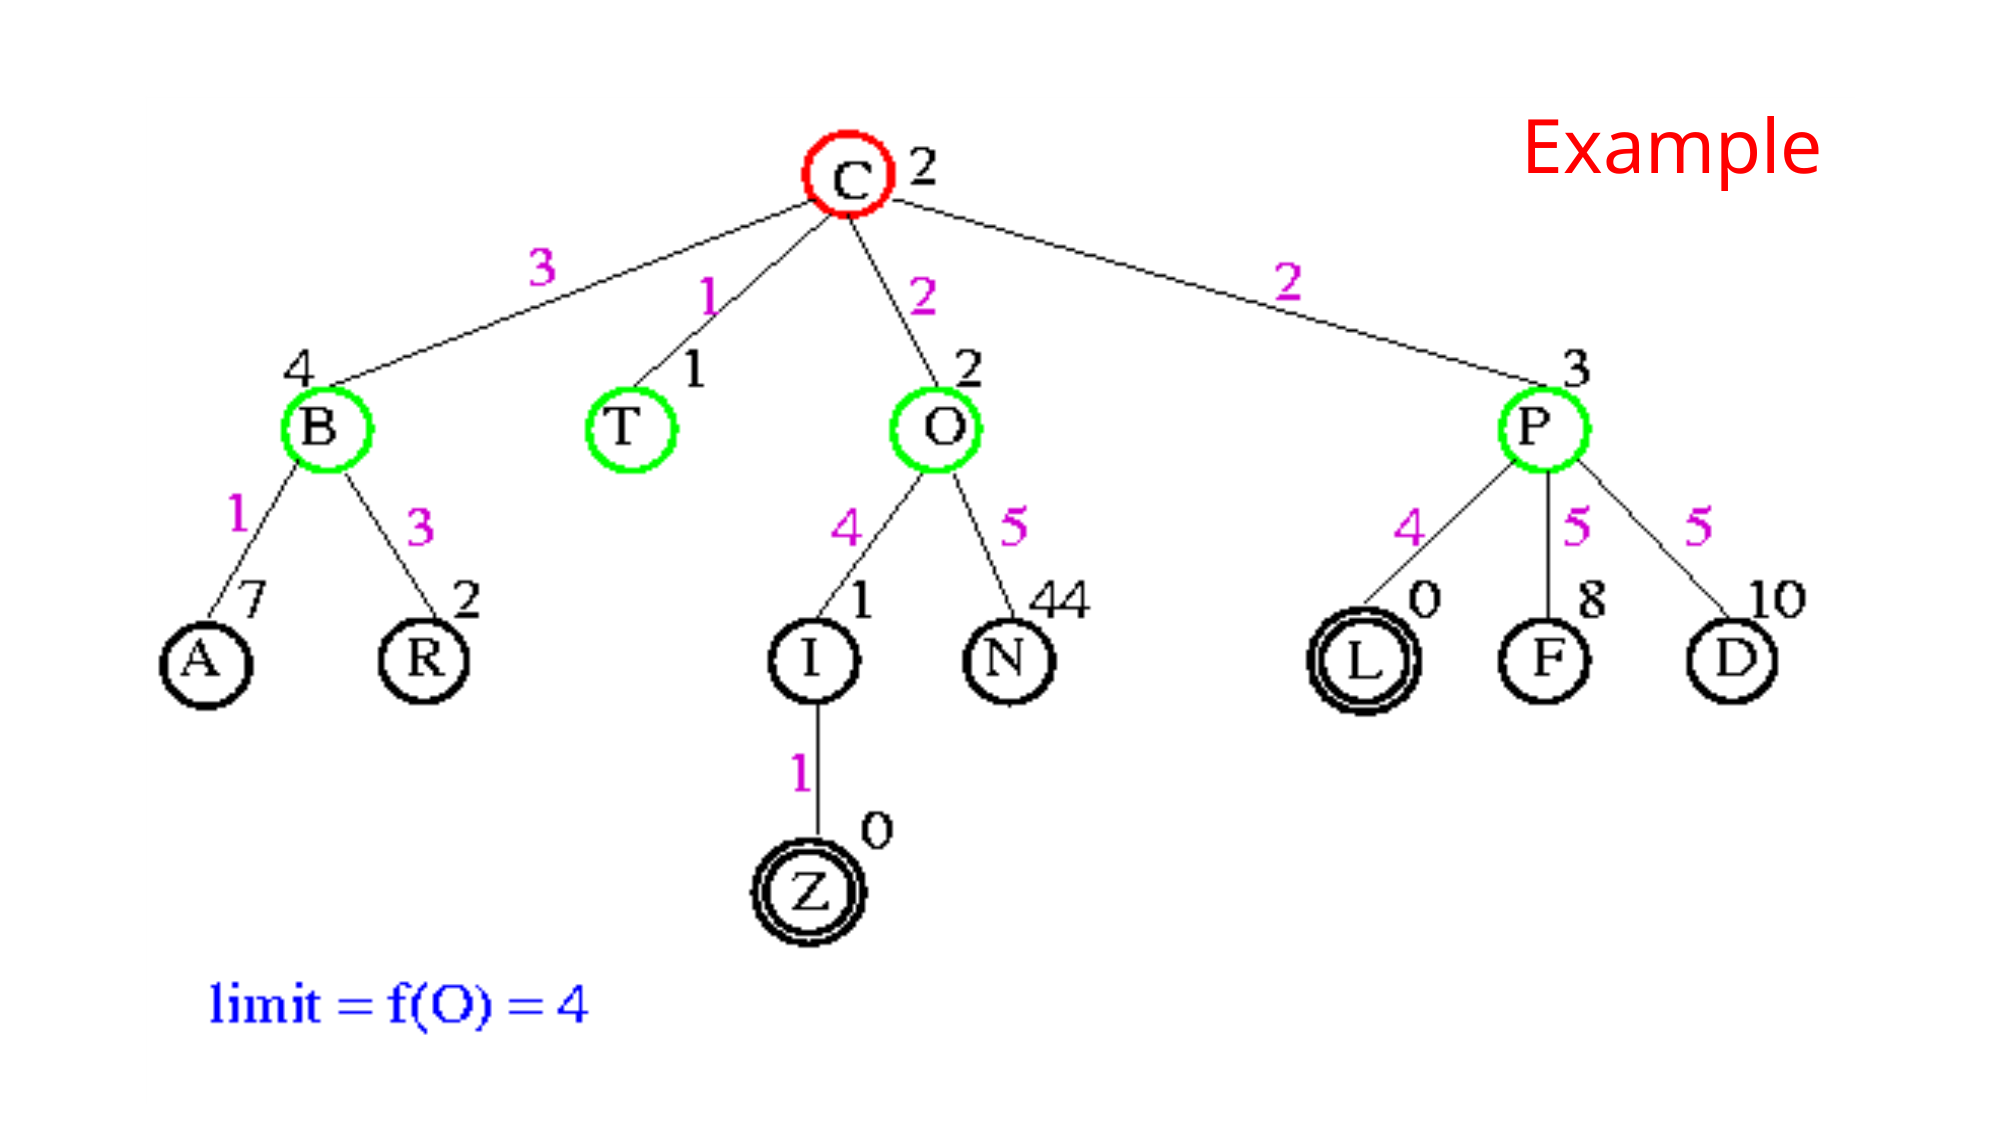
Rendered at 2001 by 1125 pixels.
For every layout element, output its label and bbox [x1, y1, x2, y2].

picture [145, 96, 1855, 1104]
text_box [1506, 67, 1904, 230]
